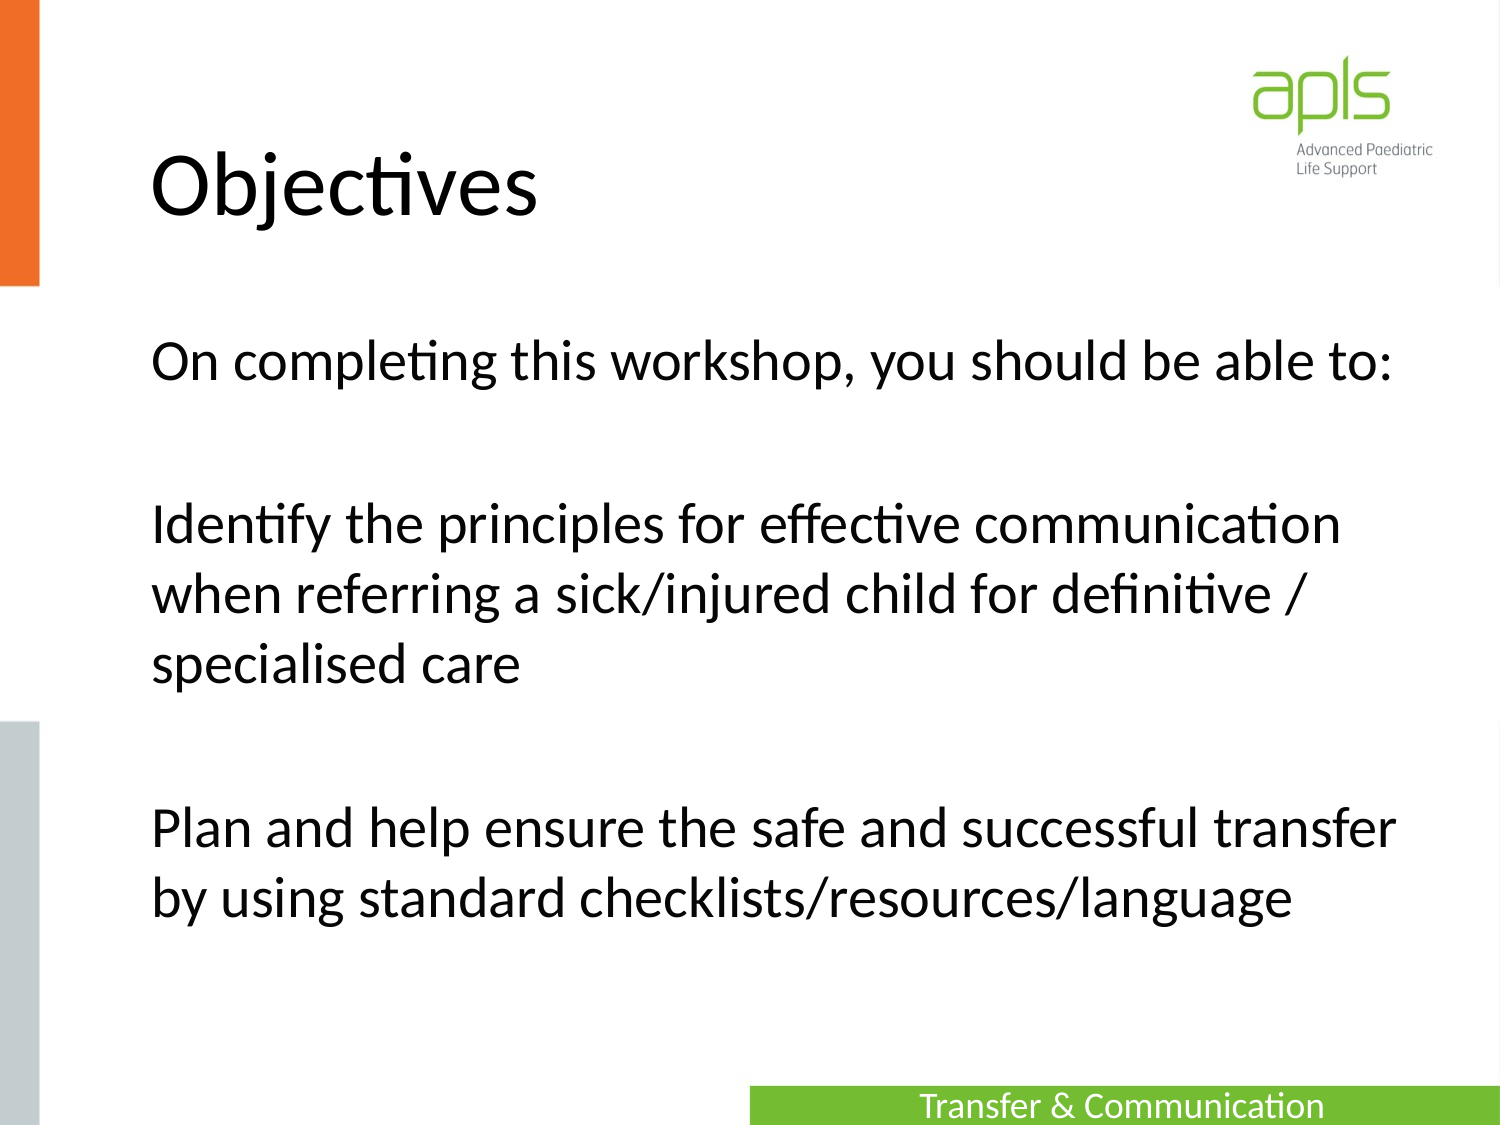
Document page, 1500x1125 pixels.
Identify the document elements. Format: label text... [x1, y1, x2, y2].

list On completing this workshop, you should be able to: Identify the principles for effective communication when referring a sick/injured child for definitive / specialised care Plan and help ensure the safe and successful transfer by using standard checklists/resources/language [135, 314, 1425, 1005]
title Objectives [135, 69, 1237, 288]
picture [0, 0, 1500, 1125]
